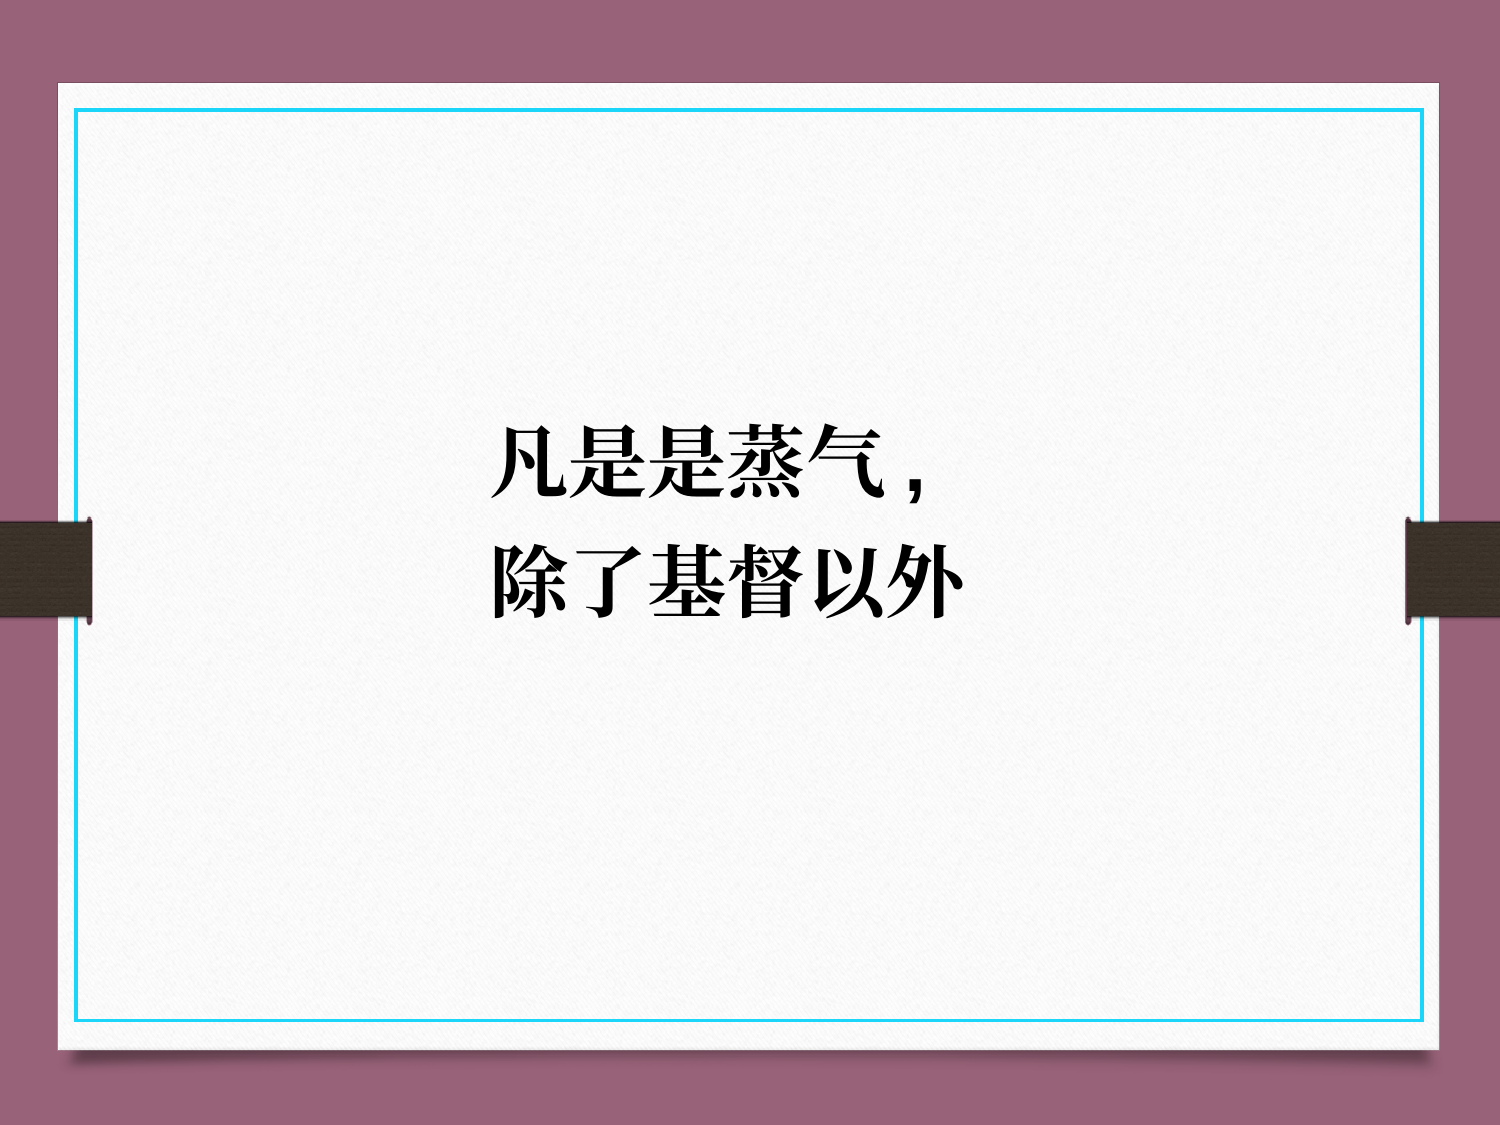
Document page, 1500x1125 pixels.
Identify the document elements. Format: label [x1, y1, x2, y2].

picture [0, 4, 1500, 1125]
text_box [0, 0, 1500, 520]
